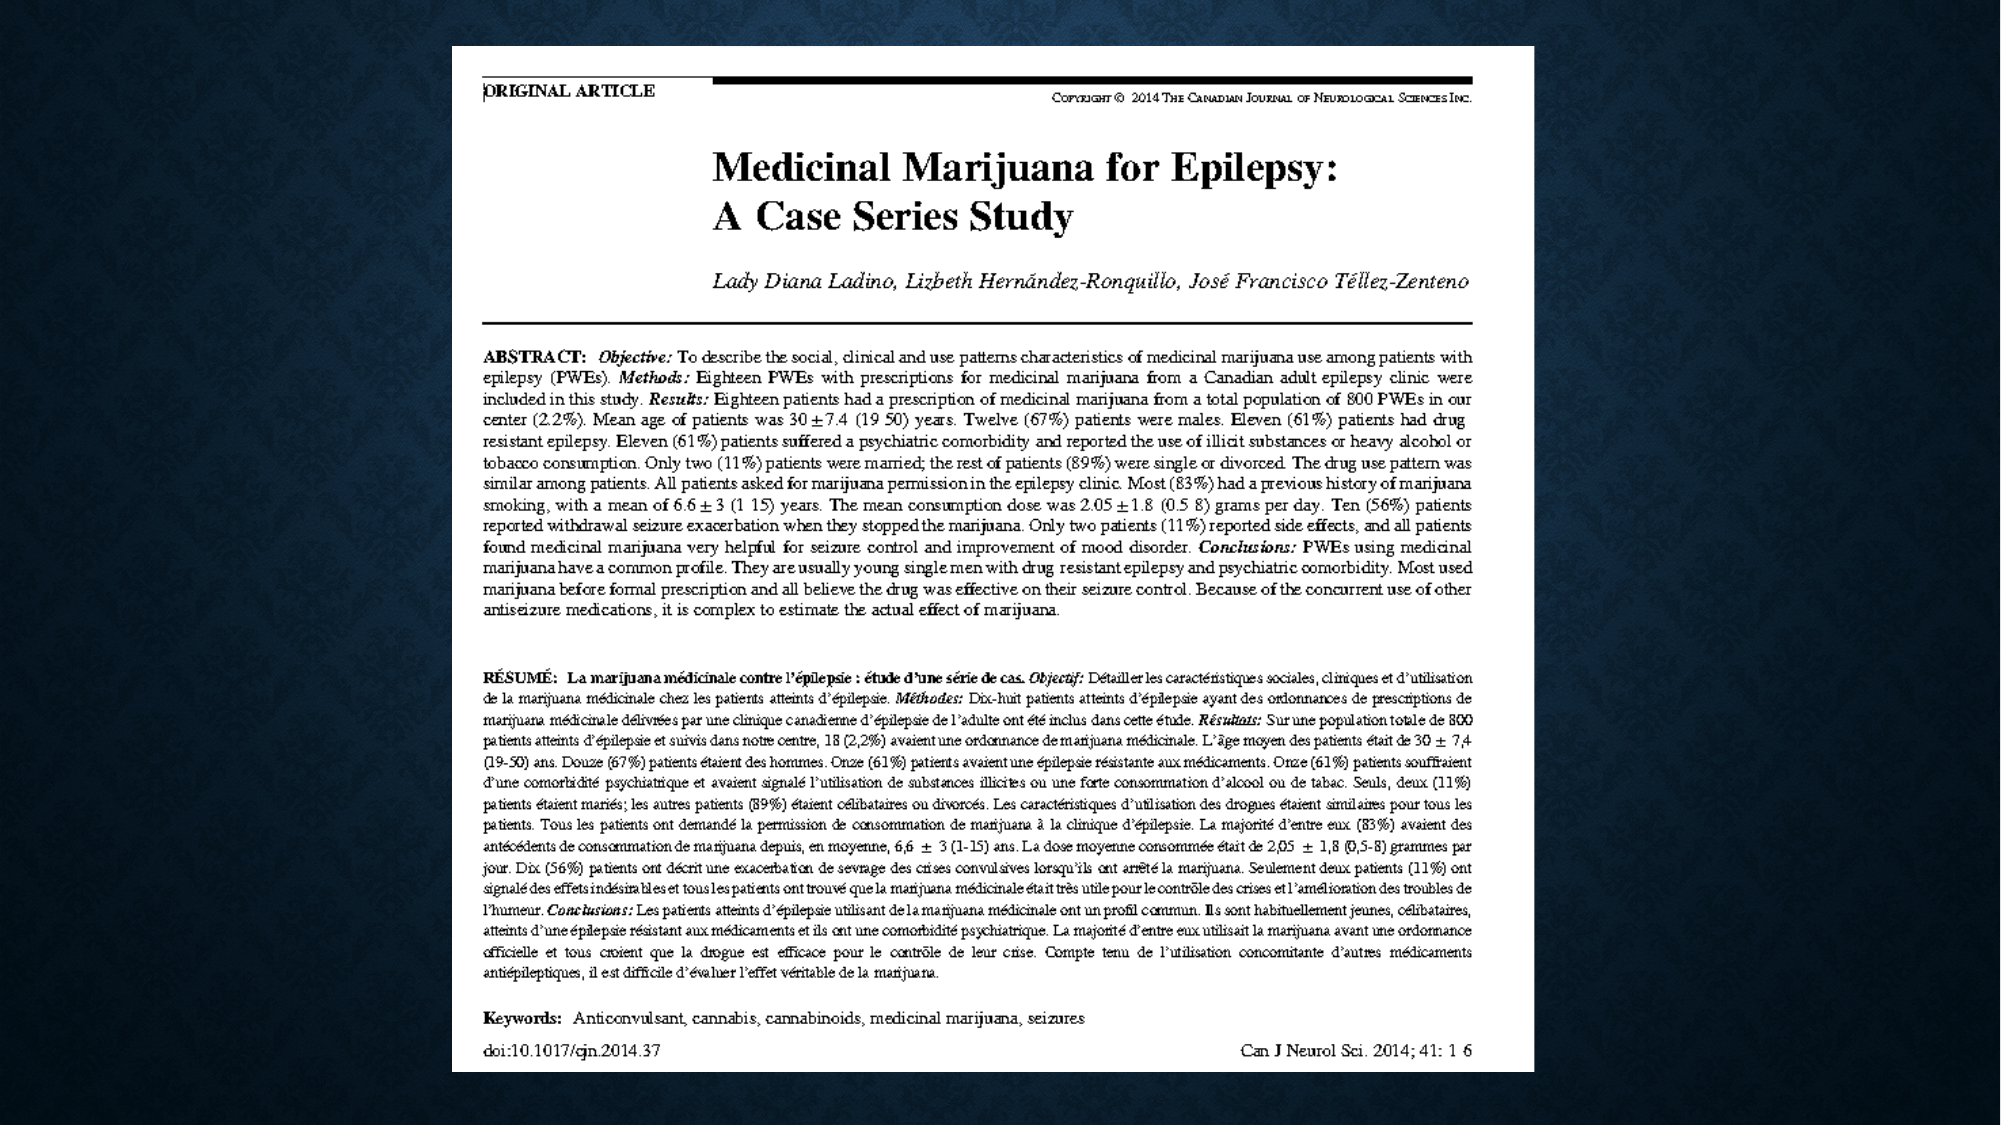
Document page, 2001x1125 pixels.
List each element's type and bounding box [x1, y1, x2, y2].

text_box [451, 45, 1535, 1073]
